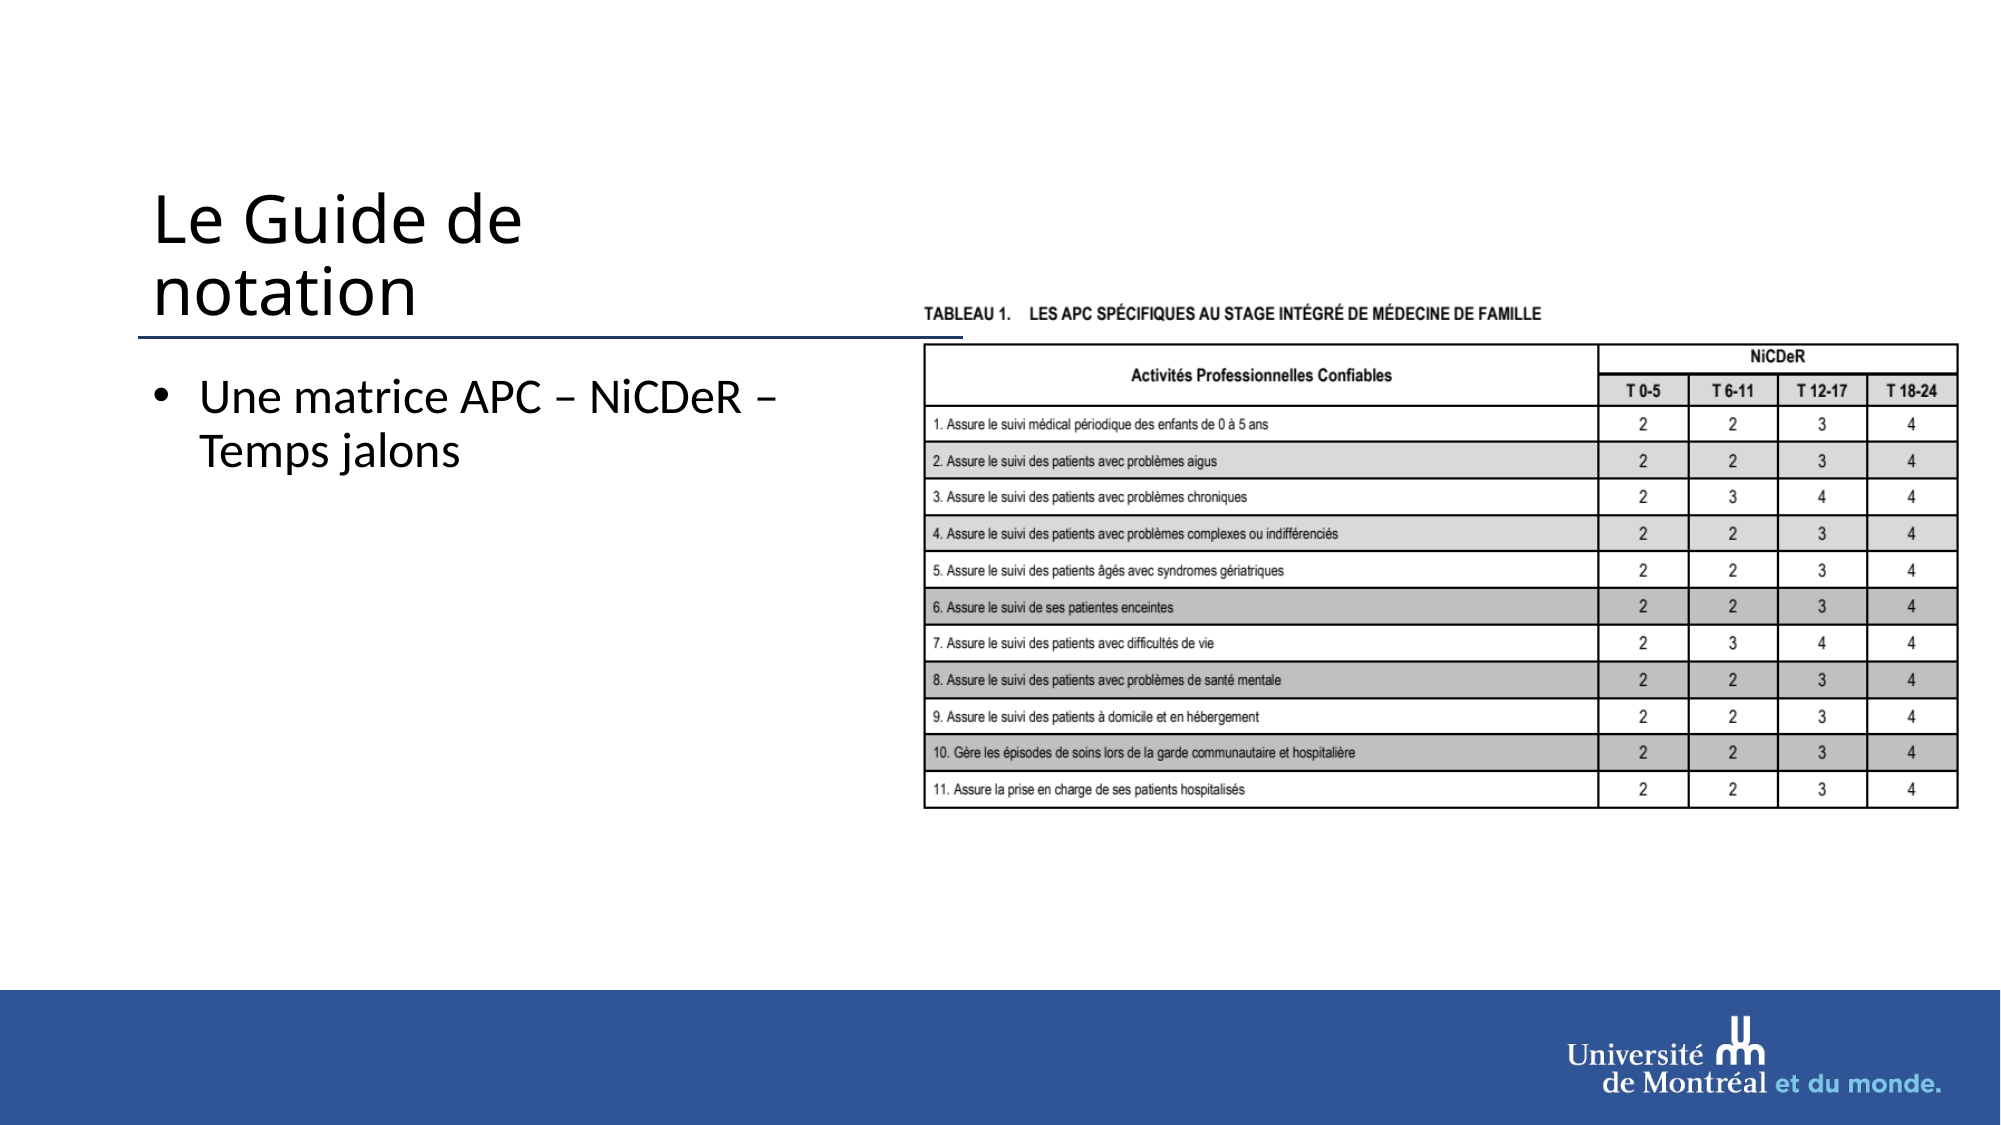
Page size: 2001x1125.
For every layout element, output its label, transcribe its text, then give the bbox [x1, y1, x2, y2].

list Une matrice APC – NiCDeR – Temps jalons [137, 363, 934, 963]
picture [1516, 989, 2000, 1125]
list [911, 288, 1971, 818]
title Le Guide de notation [137, 75, 783, 336]
